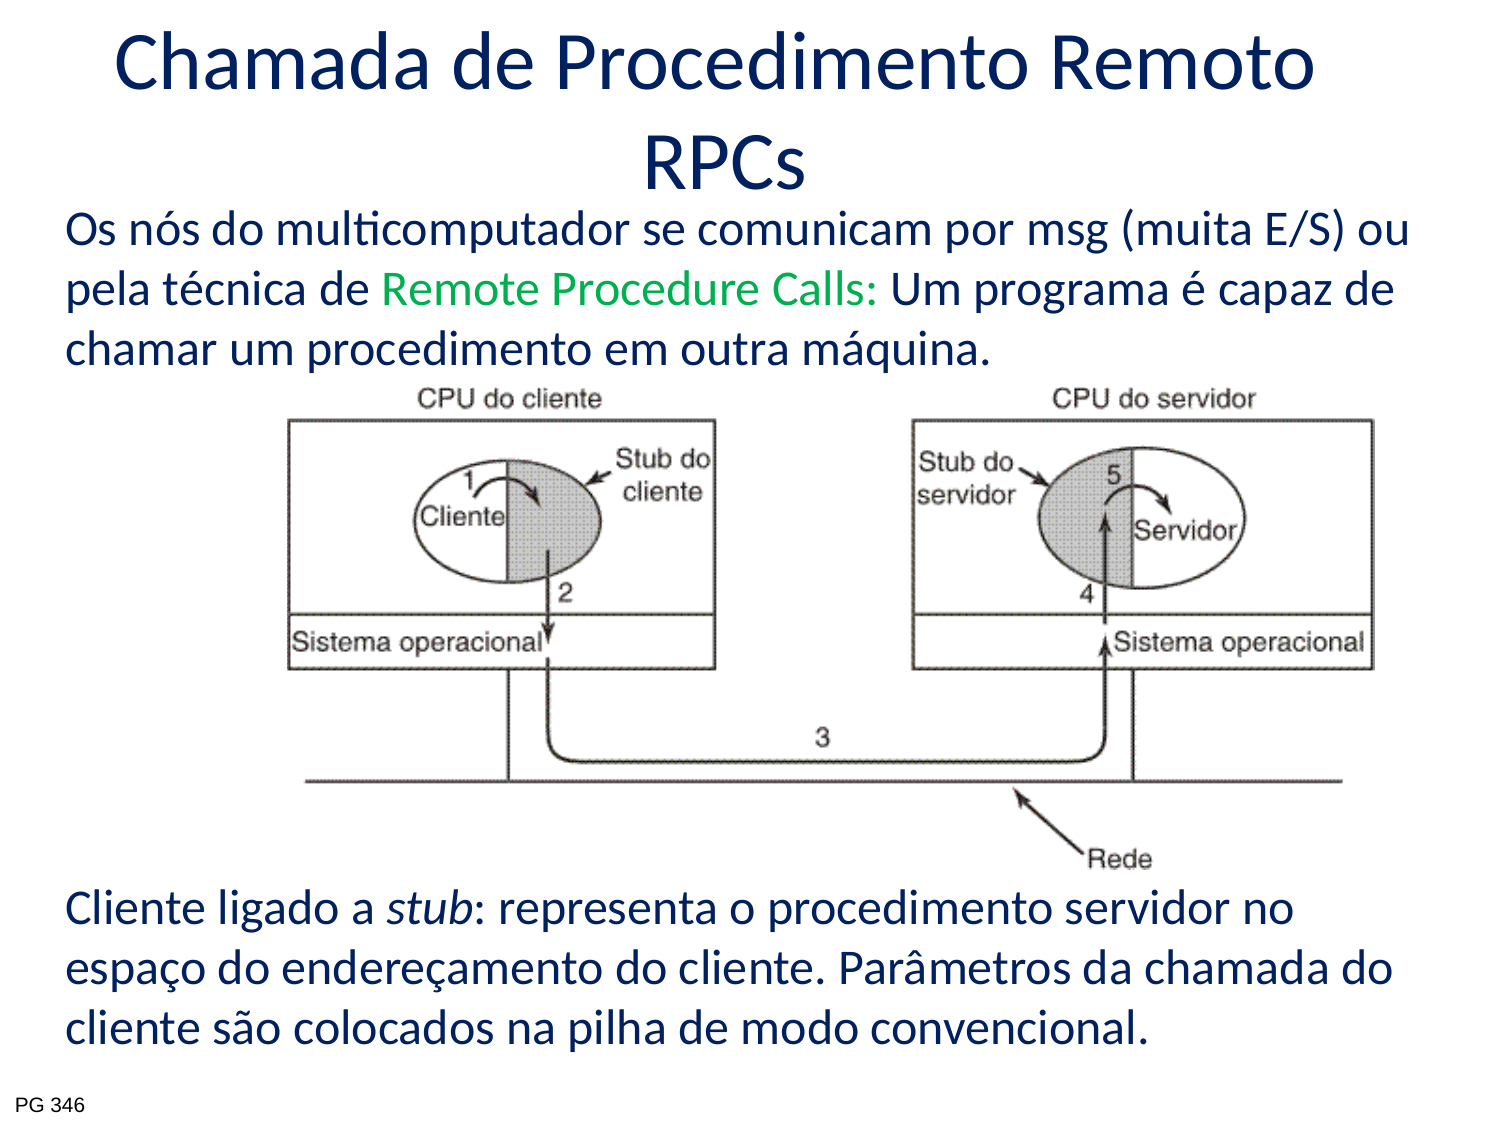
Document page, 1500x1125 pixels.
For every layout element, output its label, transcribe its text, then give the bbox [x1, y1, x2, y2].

list Os nós do multicomputador se comunicam por msg (muita E/S) ou pela técnica de Remote Procedure Calls: Um programa é capaz de chamar um procedimento em outra máquina. Cliente ligado a stub: representa o procedimento servidor no espaço do endereçamento do cliente. Parâmetros da chamada do cliente são colocados na pilha de modo convencional. [49, 187, 1463, 1125]
title Chamada de Procedimento Remoto RPCs [24, 24, 1426, 188]
picture [287, 387, 1376, 870]
text_box PG 346 [0, 1084, 113, 1125]
